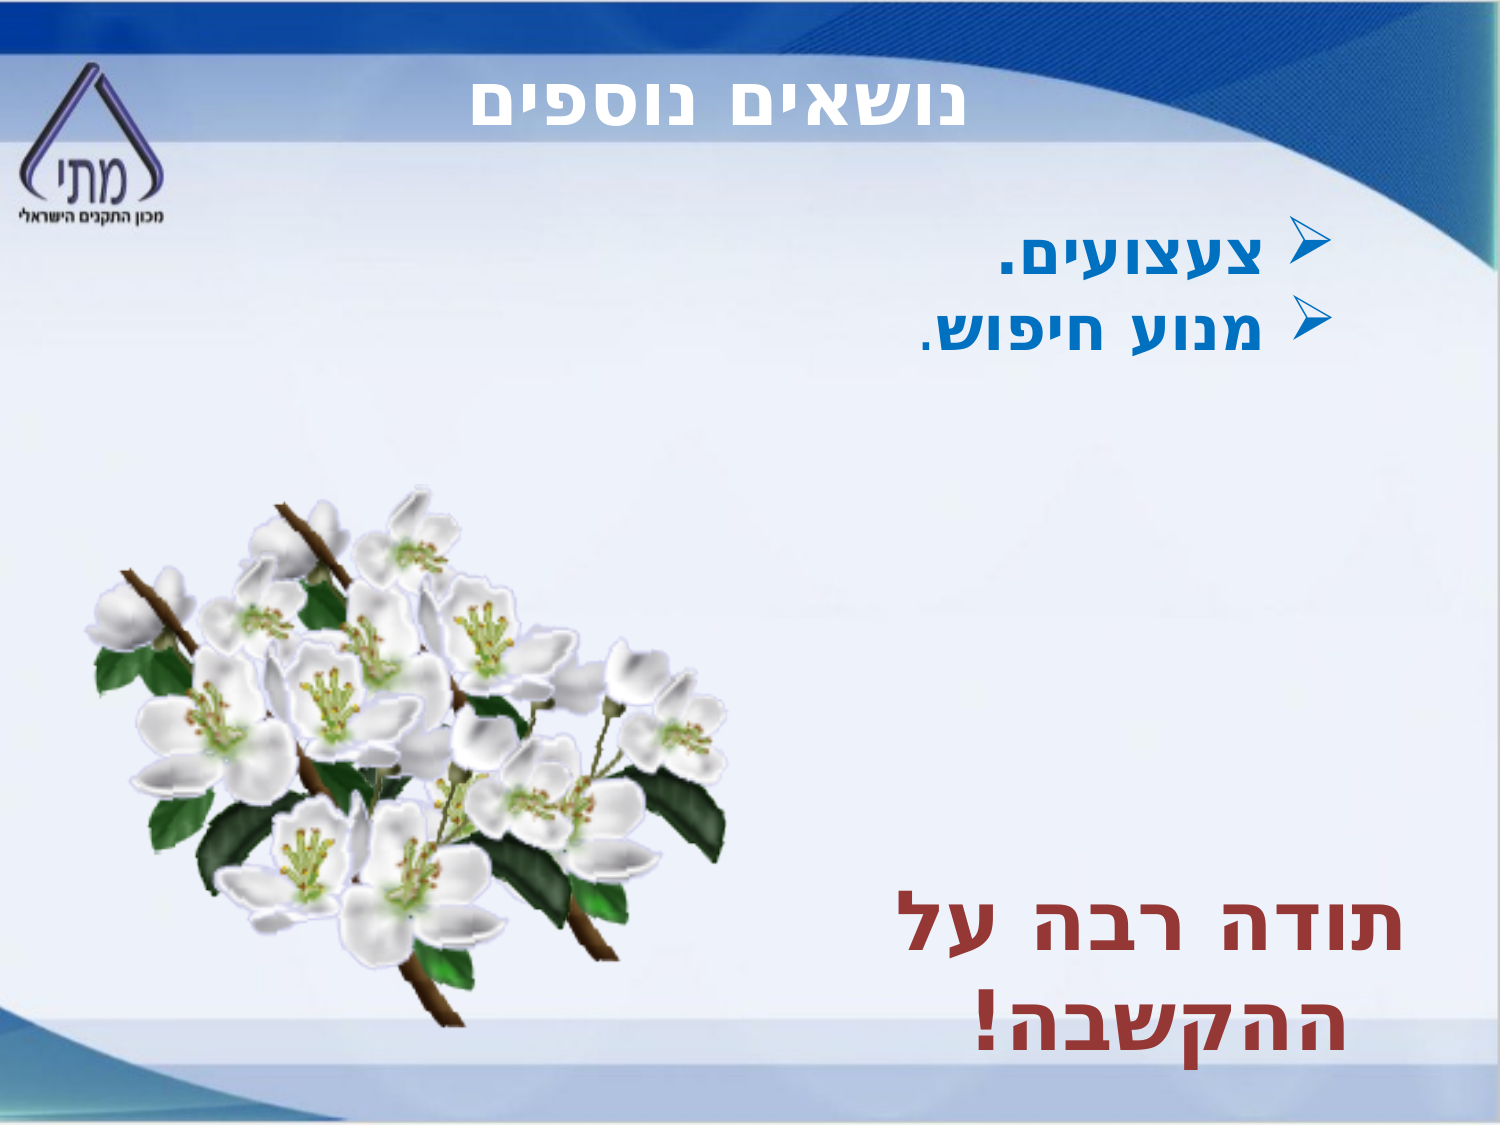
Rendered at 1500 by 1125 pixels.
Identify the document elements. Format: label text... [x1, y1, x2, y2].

text_box תודה רבה על ההקשבה! [581, 550, 1424, 1012]
text_box צעצועים. מנוע חיפוש. [253, 160, 1353, 371]
text_box נושאים נוספים [312, 42, 987, 148]
picture [0, 0, 1500, 1125]
